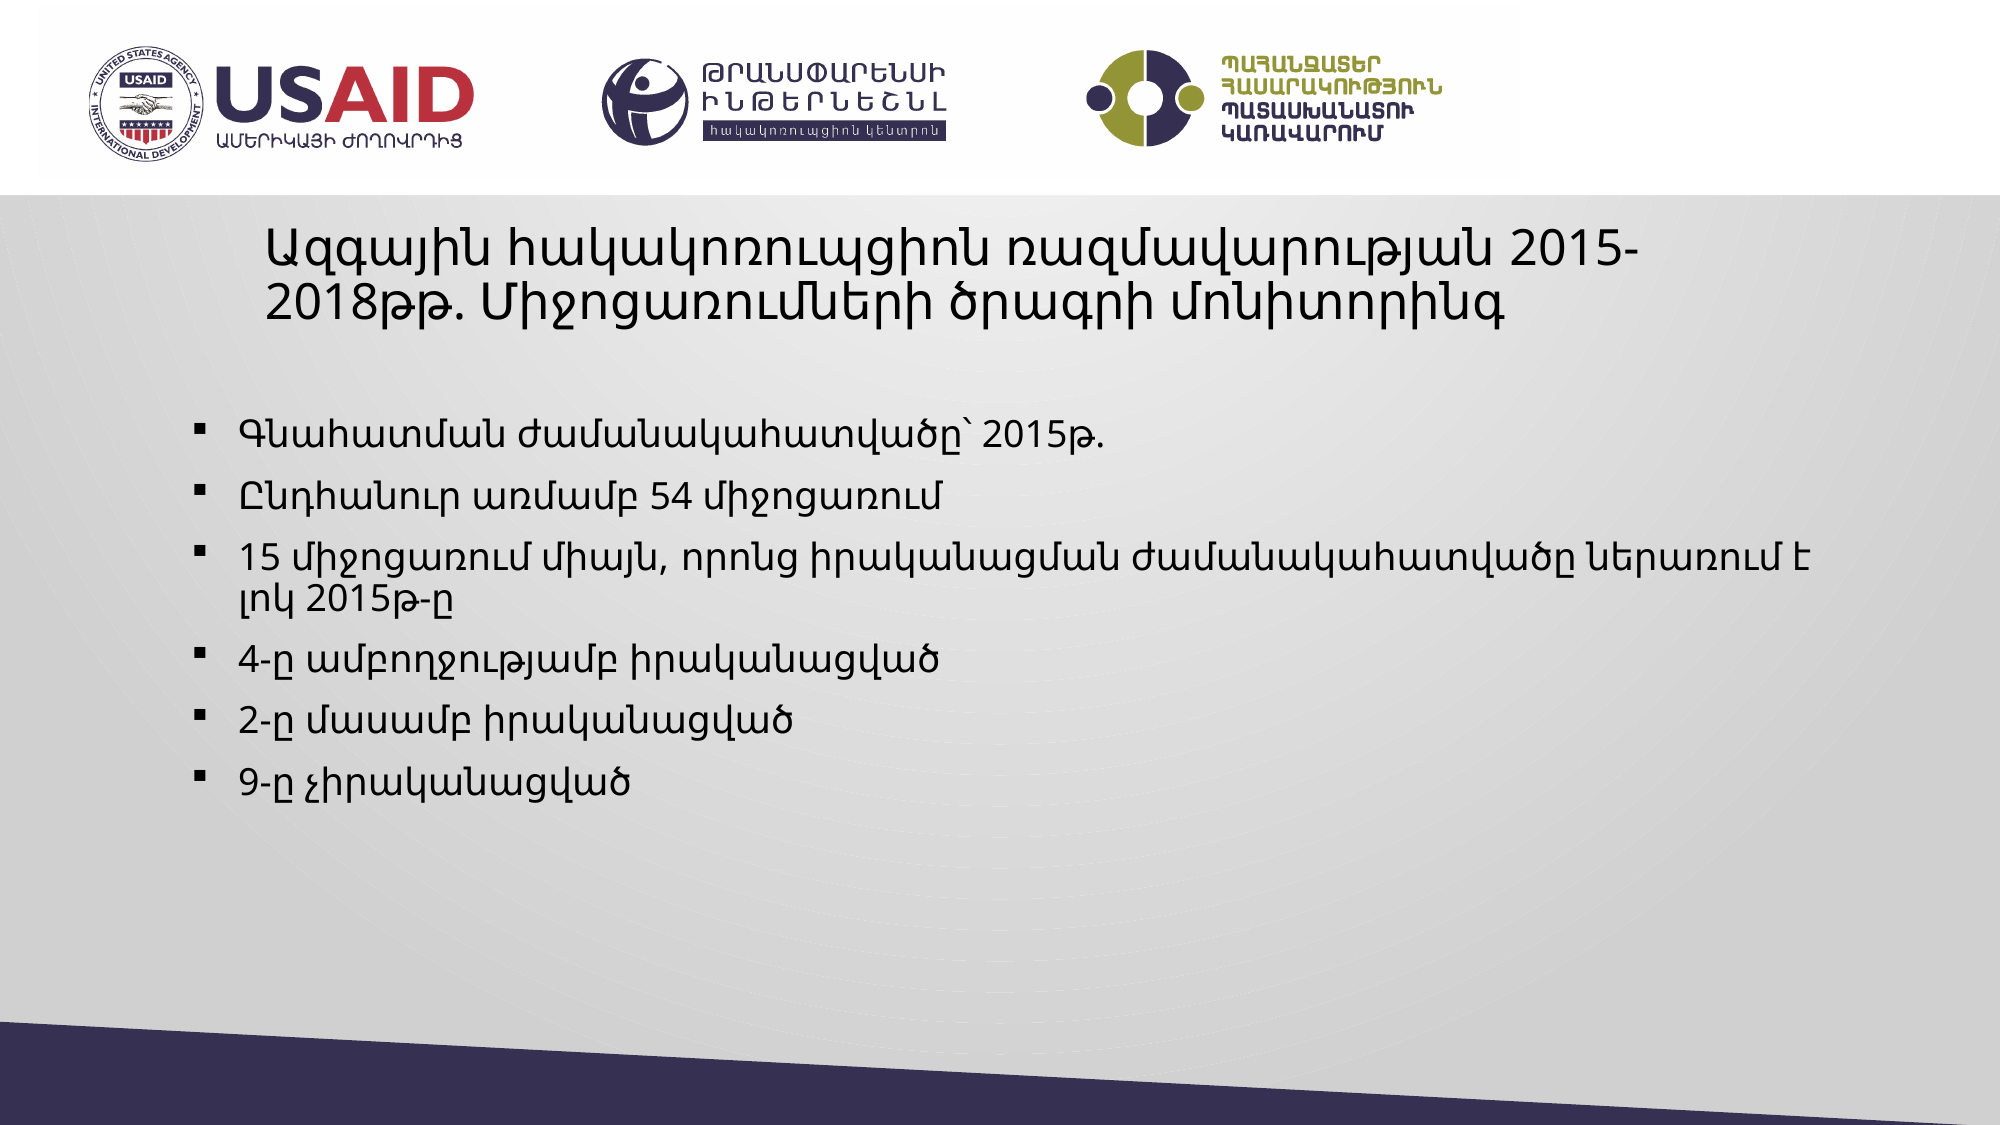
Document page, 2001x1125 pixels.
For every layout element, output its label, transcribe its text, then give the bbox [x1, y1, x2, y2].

title Ազգային հակակոռուպցիոն ռազմավարության 2015-2018թթ. Միջոցառումների ծրագրի մոնիտորինգ [249, 184, 1750, 339]
text_box [0, 1021, 1977, 1125]
subtitle Գնահատման ժամանակահատվածը՝ 2015թ. Ընդհանուր առմամբ 54 միջոցառում 15 միջոցառում միայն, որոնց իրականացման ժամանակահատվածը ներառում է լոկ 2015թ-ը 4-ը ամբողջությամբ իրականացված 2-ը մասամբ իրականացված 9-ը չիրականացված [176, 408, 1837, 863]
picture [37, 5, 1520, 179]
text_box [0, 0, 2000, 196]
